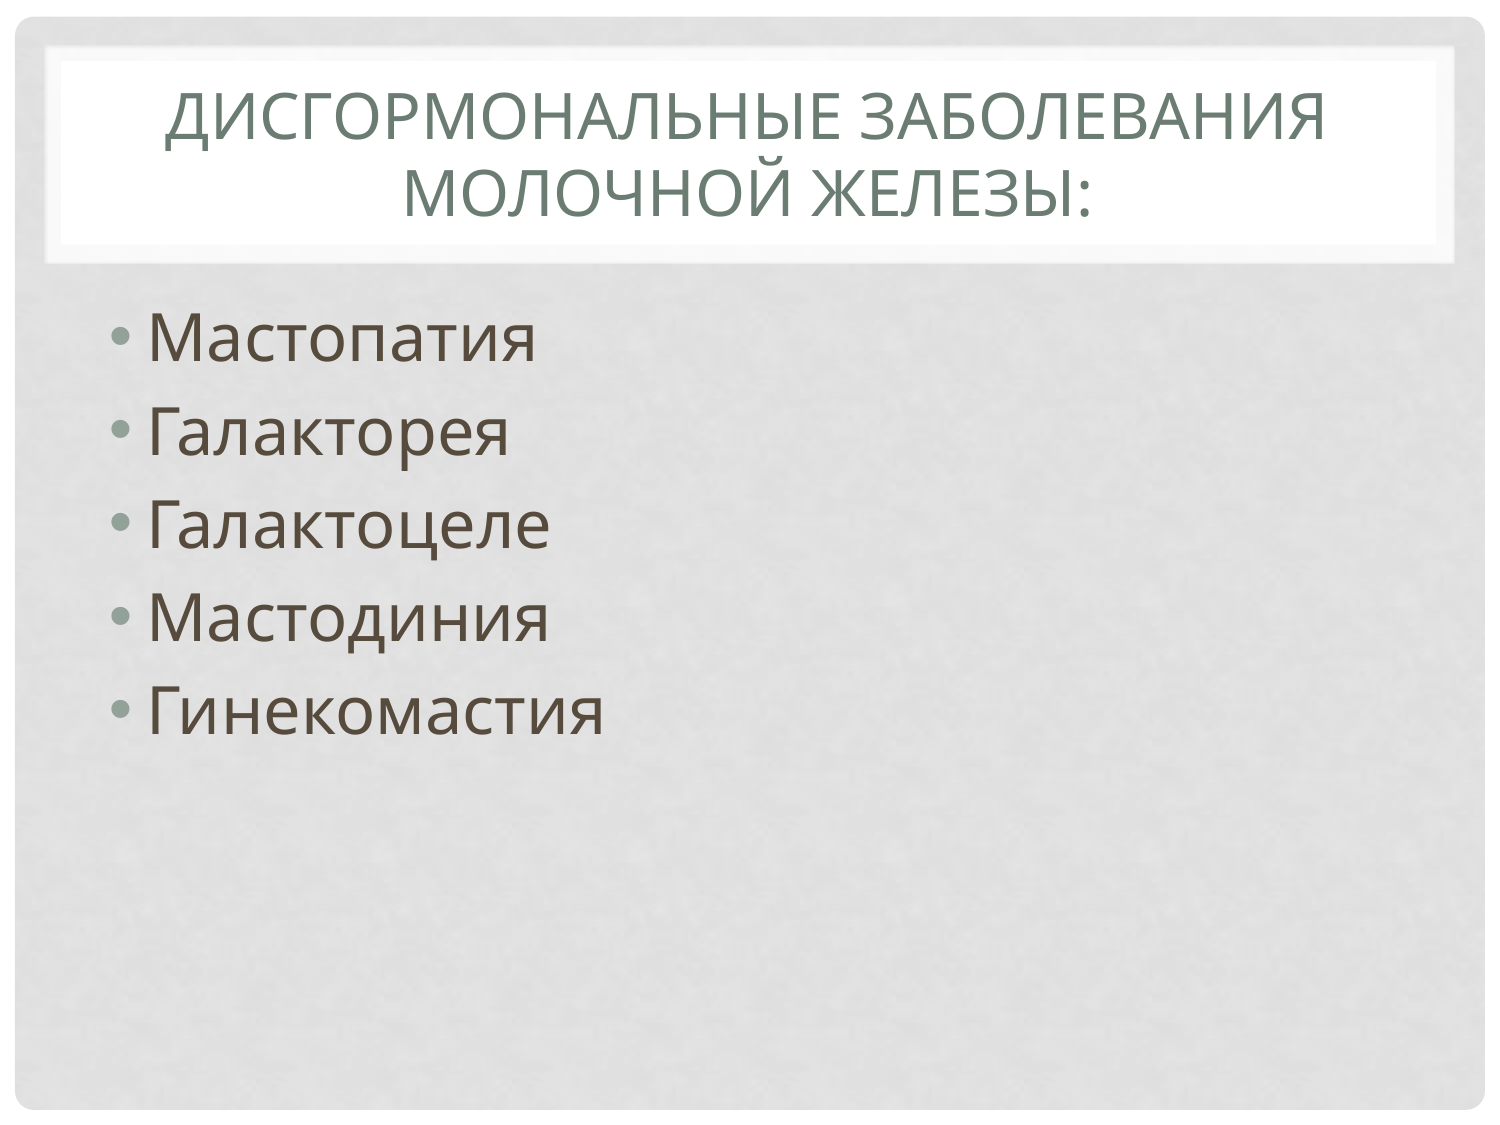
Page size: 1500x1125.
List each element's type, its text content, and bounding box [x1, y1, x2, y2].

title Дисгормональные заболевания молочной железы: [69, 66, 1425, 238]
list Мастопатия Галакторея Галактоцеле Мастодиния Гинекомастия [75, 287, 1425, 1005]
